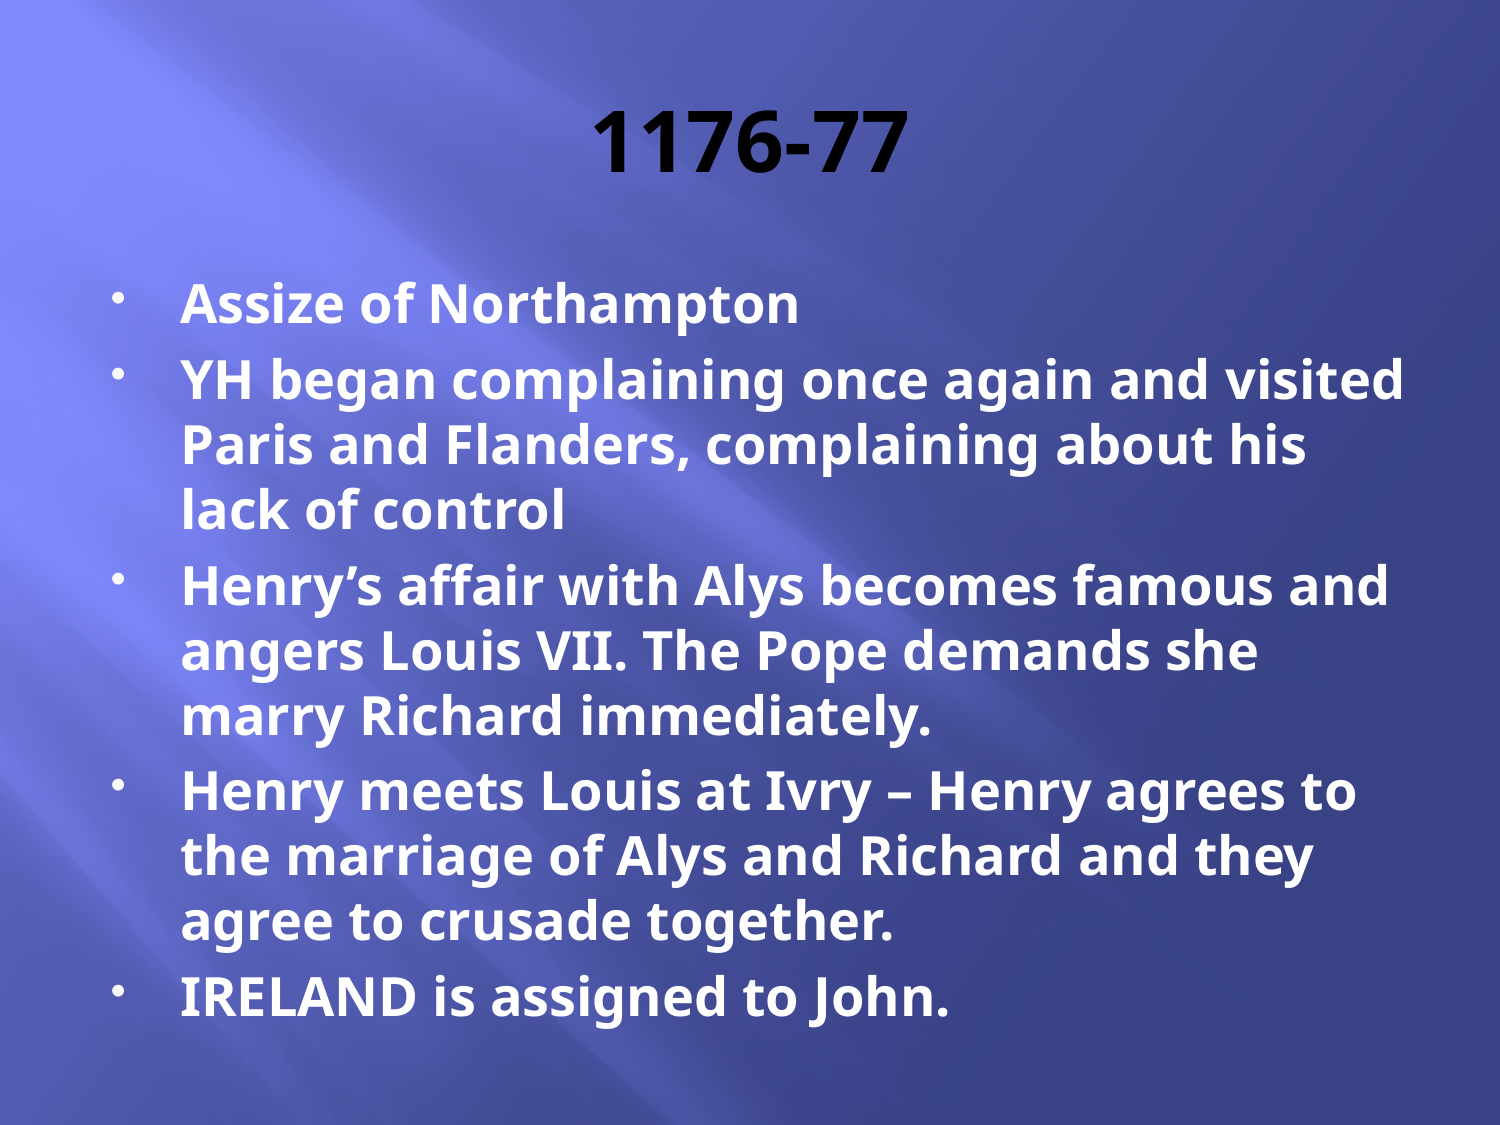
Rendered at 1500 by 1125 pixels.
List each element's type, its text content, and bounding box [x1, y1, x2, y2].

list Assize of Northampton YH began complaining once again and visited Paris and Flanders, complaining about his lack of control Henry’s affair with Alys becomes famous and angers Louis VII. The Pope demands she marry Richard immediately. Henry meets Louis at Ivry – Henry agrees to the marriage of Alys and Richard and they agree to crusade together. IRELAND is assigned to John. [75, 262, 1425, 1035]
title 1176-77 [75, 45, 1425, 233]
